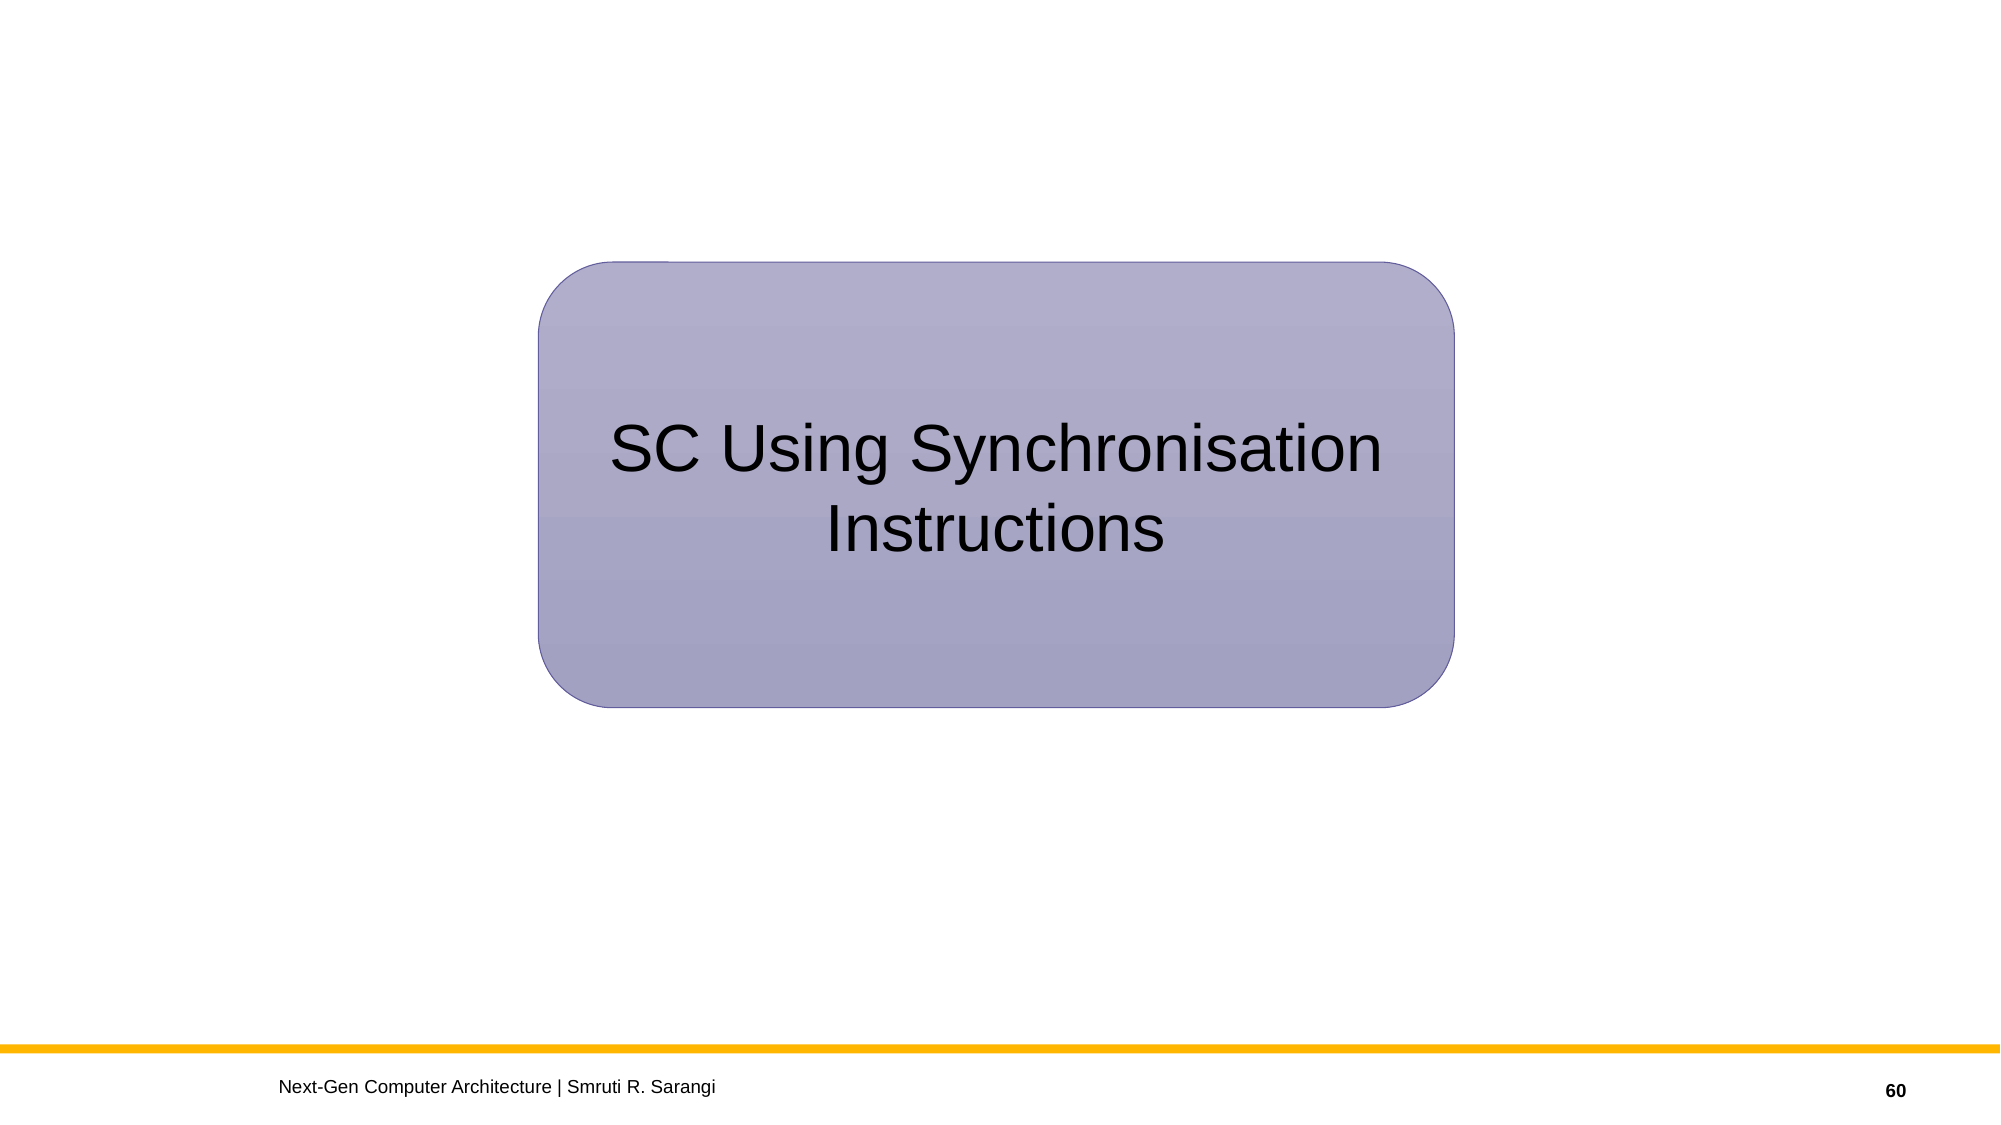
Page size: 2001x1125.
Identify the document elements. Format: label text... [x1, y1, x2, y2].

footer Next-Gen Computer Architecture | Smruti R. Sarangi [263, 1067, 1464, 1105]
text_box SC Using Synchronisation Instructions [537, 261, 1455, 709]
slide_number 60 [1711, 1071, 1922, 1109]
